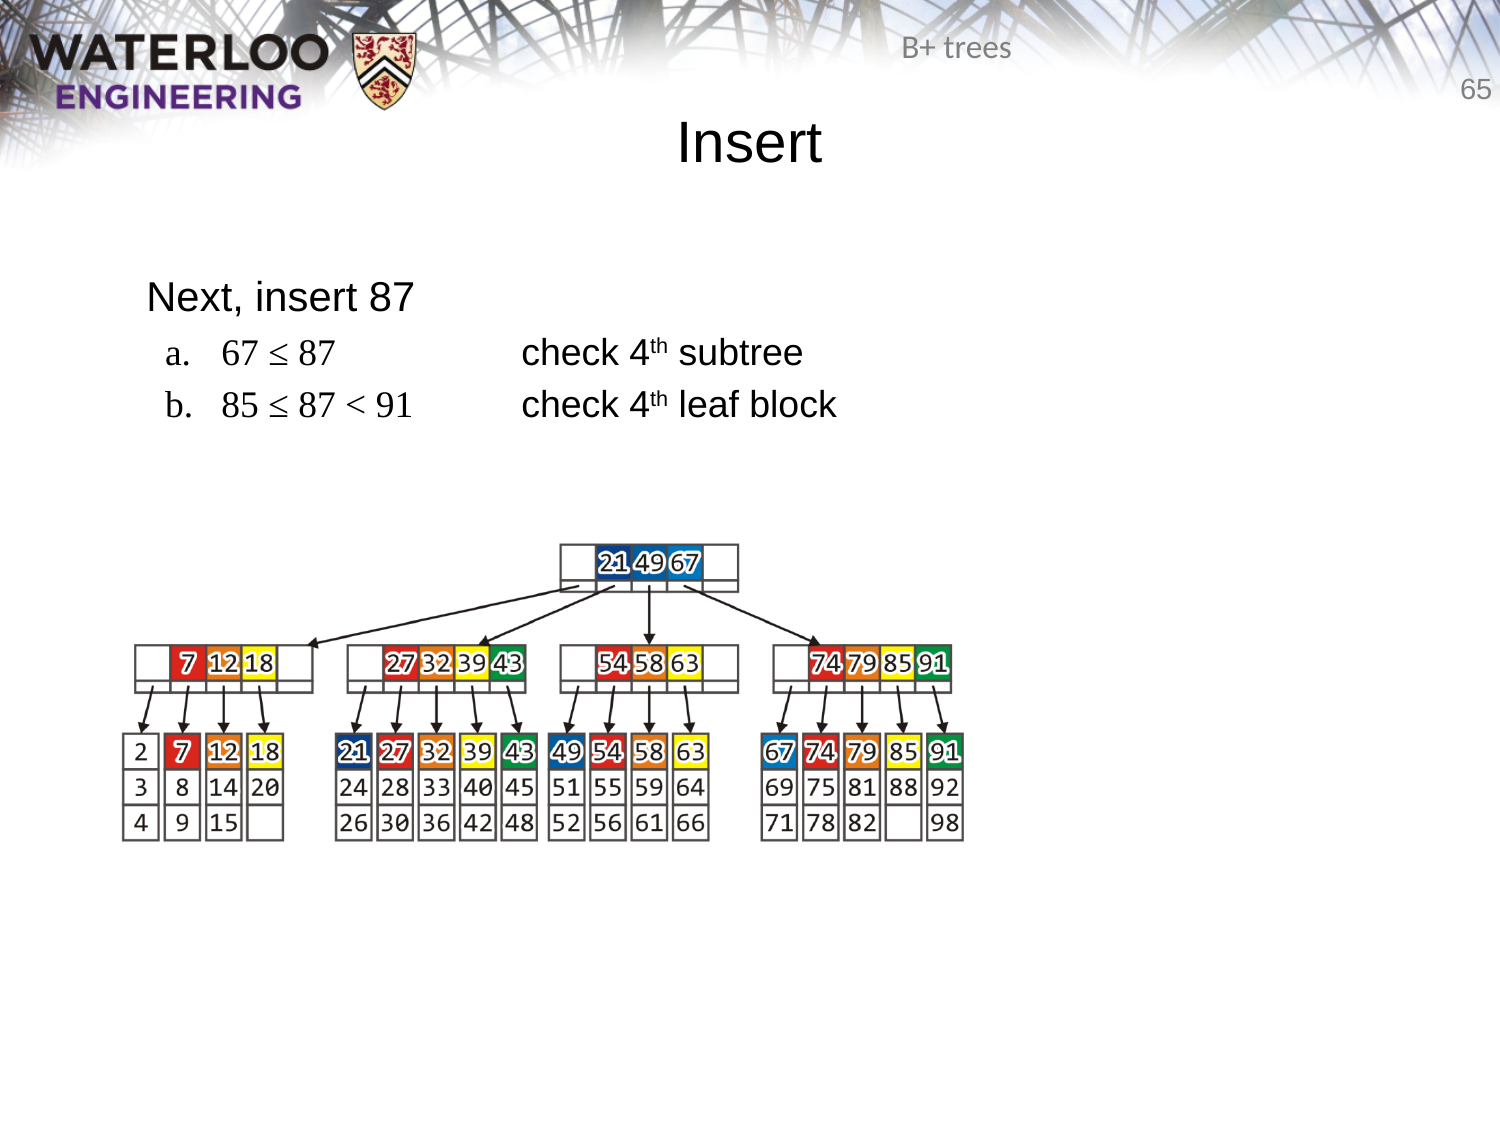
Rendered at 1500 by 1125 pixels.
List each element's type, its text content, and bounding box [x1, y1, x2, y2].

list Next, insert 87 67 ≤ 87 check 4th subtree 85 ≤ 87 < 91 check 4th leaf block [74, 262, 1426, 1006]
title Insert [74, 44, 1426, 233]
picture [0, 0, 1500, 1125]
